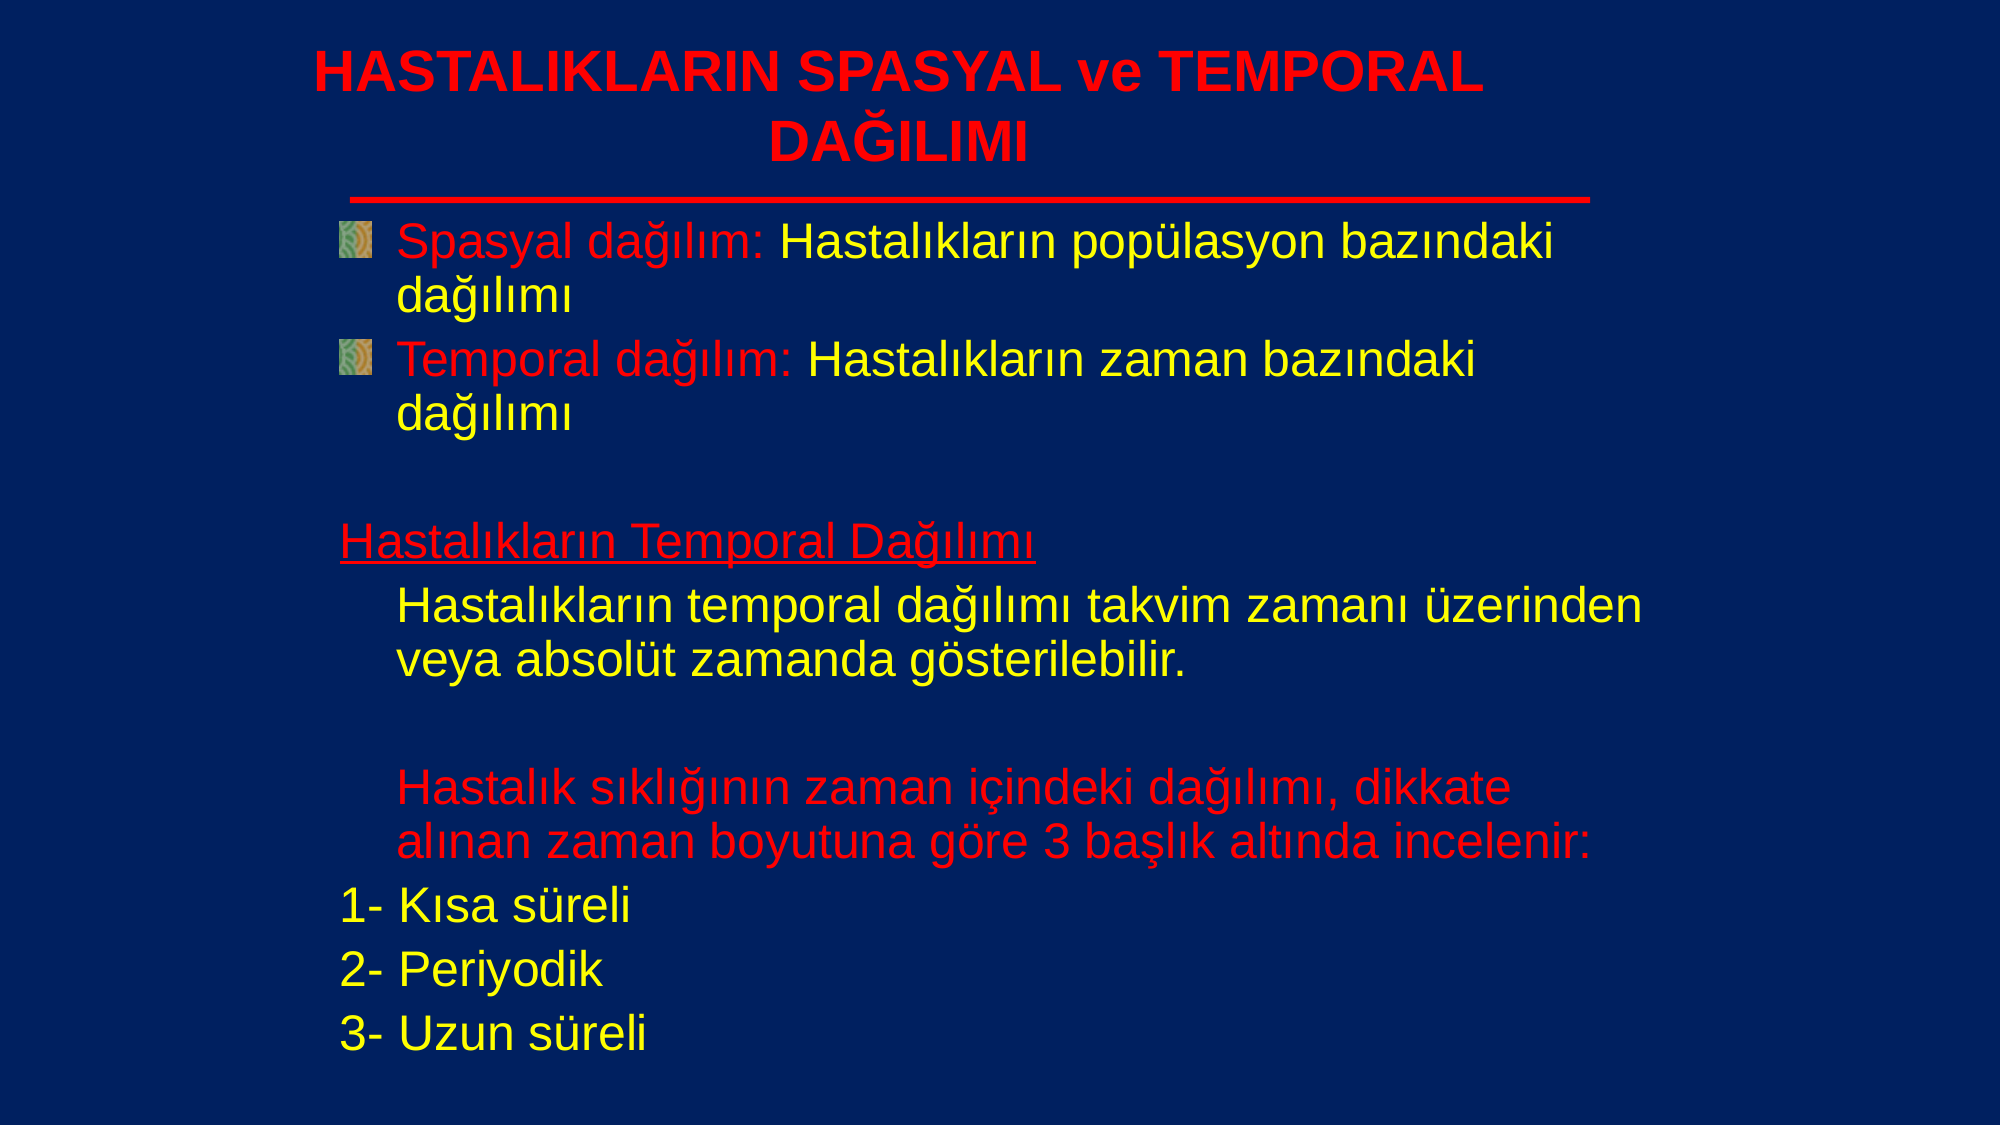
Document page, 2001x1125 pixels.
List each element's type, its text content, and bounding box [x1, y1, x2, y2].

list Spasyal dağılım: Hastalıkların popülasyon bazındaki dağılımı Temporal dağılım: Hastalıkların zaman bazındaki dağılımı Hastalıkların Temporal Dağılımı Hastalıkların temporal dağılımı takvim zamanı üzerinden veya absolüt zamanda gösterilebilir. Hastalık sıklığının zaman içindeki dağılımı, dikkate alınan zaman boyutuna göre 3 başlık altında incelenir: 1- Kısa süreli 2- Periyodik 3- Uzun süreli [324, 208, 1675, 1094]
picture [339, 339, 372, 375]
text_box [674, 749, 1425, 825]
picture [339, 221, 372, 258]
title HASTALIKLARIN SPASYAL ve TEMPORAL DAĞILIMI [285, 37, 1513, 170]
